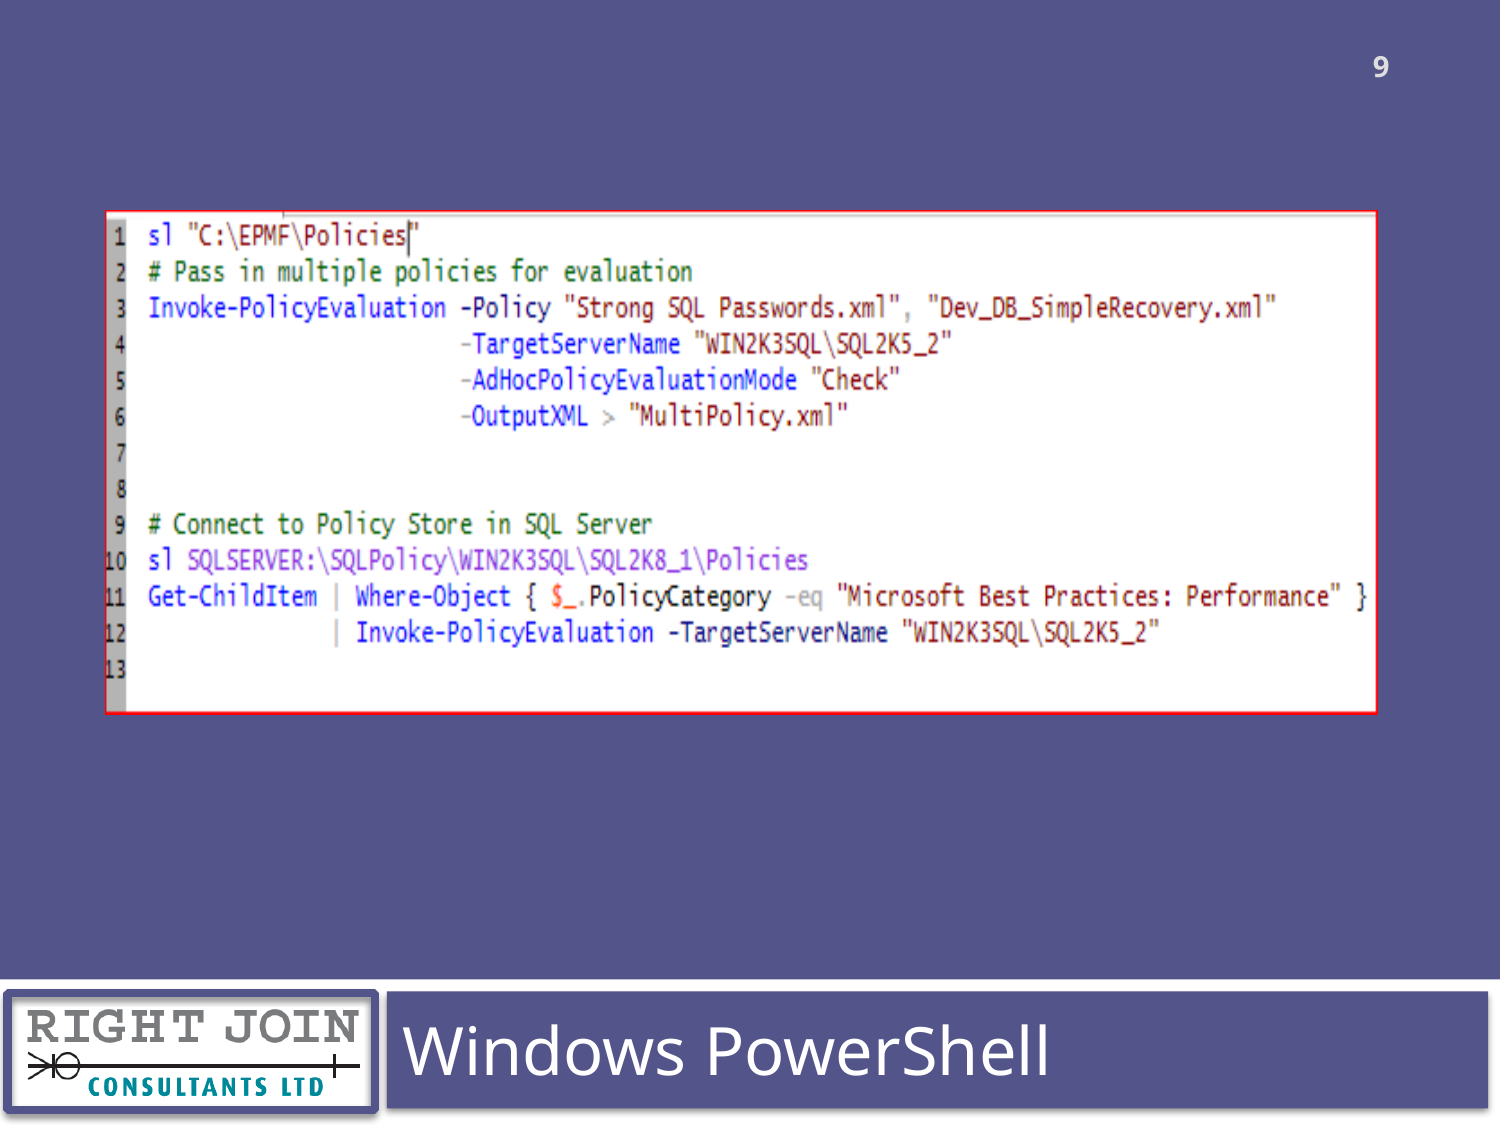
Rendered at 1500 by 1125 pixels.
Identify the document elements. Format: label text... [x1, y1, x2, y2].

slide_number 9 [1312, 37, 1450, 100]
picture [105, 210, 1378, 716]
picture [23, 1007, 364, 1100]
subtitle Windows PowerShell [387, 992, 1488, 1105]
